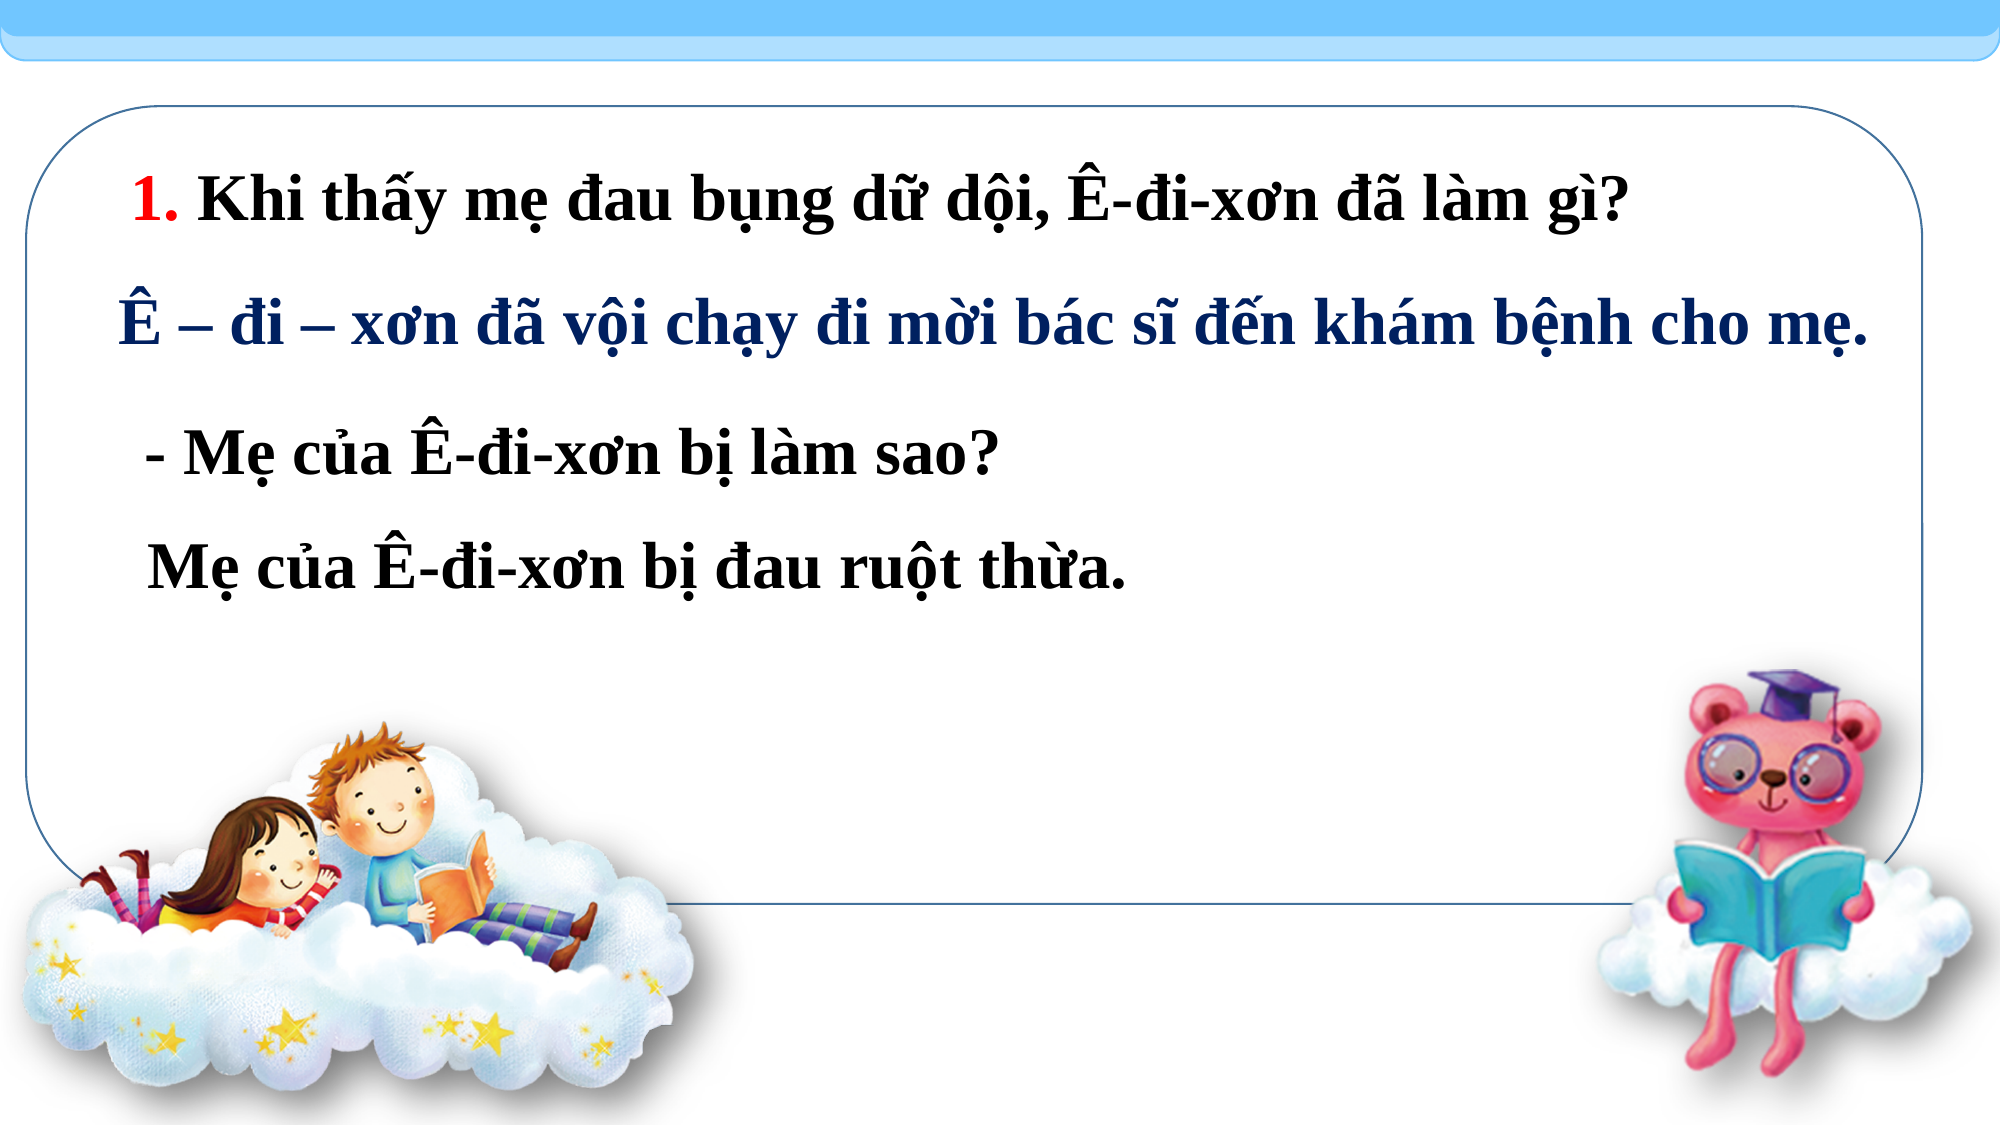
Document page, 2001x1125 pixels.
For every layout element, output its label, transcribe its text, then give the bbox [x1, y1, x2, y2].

text_box Ê – đi – xơn đã vội chạy đi mời bác sĩ đến khám bệnh cho mẹ. [103, 190, 1948, 366]
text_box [0, 0, 2000, 61]
text_box Mẹ của Ê-đi-xơn bị đau ruột thừa. [132, 514, 1181, 610]
picture [20, 710, 709, 1125]
text_box 1. Khi thấy mẹ đau bụng dữ dội, Ê-đi-xơn đã làm gì? [115, 146, 1650, 190]
text_box [25, 105, 1924, 905]
text_box - Mẹ của Ê-đi-xơn bị làm sao? [98, 400, 1048, 496]
picture [1594, 669, 1974, 1079]
